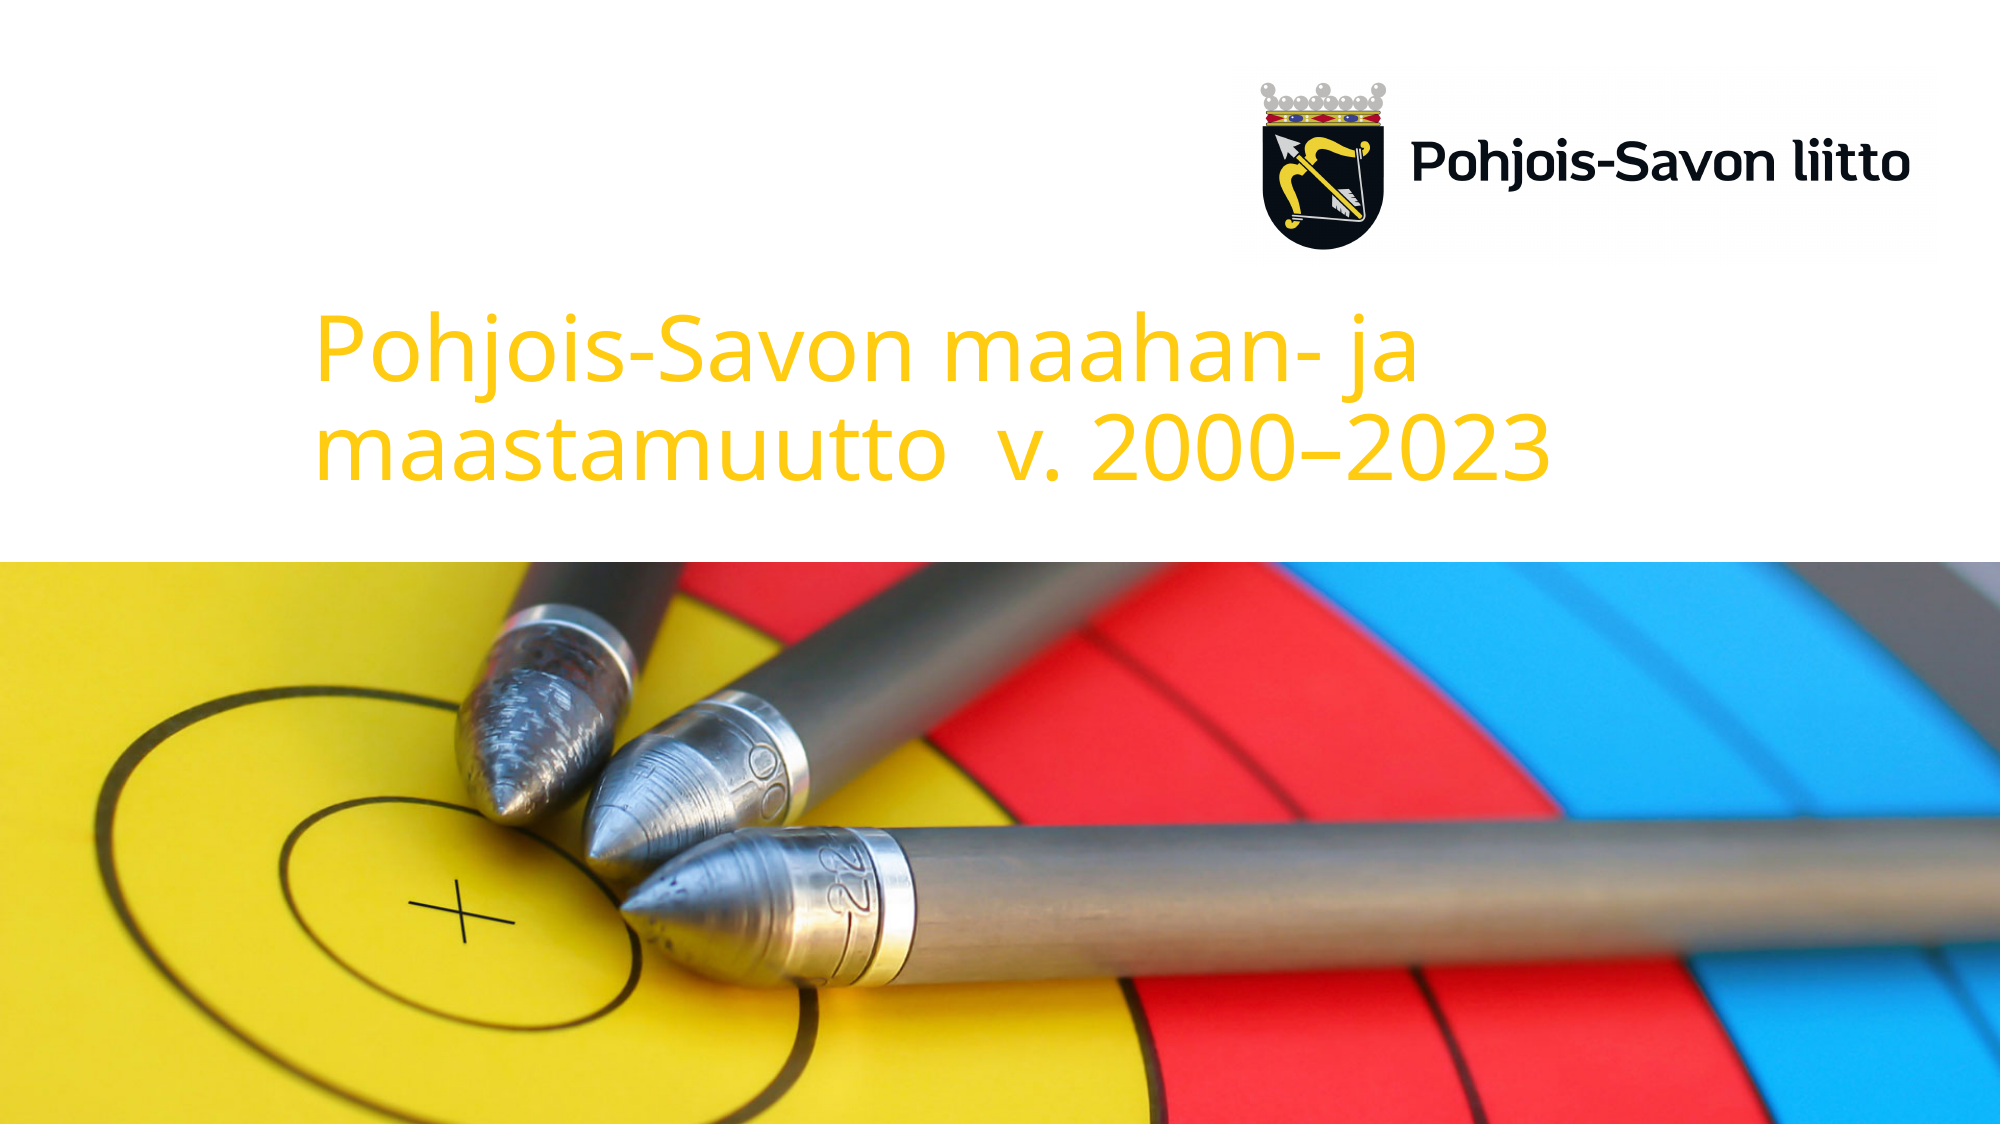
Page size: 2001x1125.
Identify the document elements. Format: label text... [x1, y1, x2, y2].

picture [1232, 67, 1939, 267]
picture [0, 562, 2000, 1124]
title Pohjois-Savon maahan- ja maastamuutto v. 2000–2023 [297, 292, 2000, 511]
